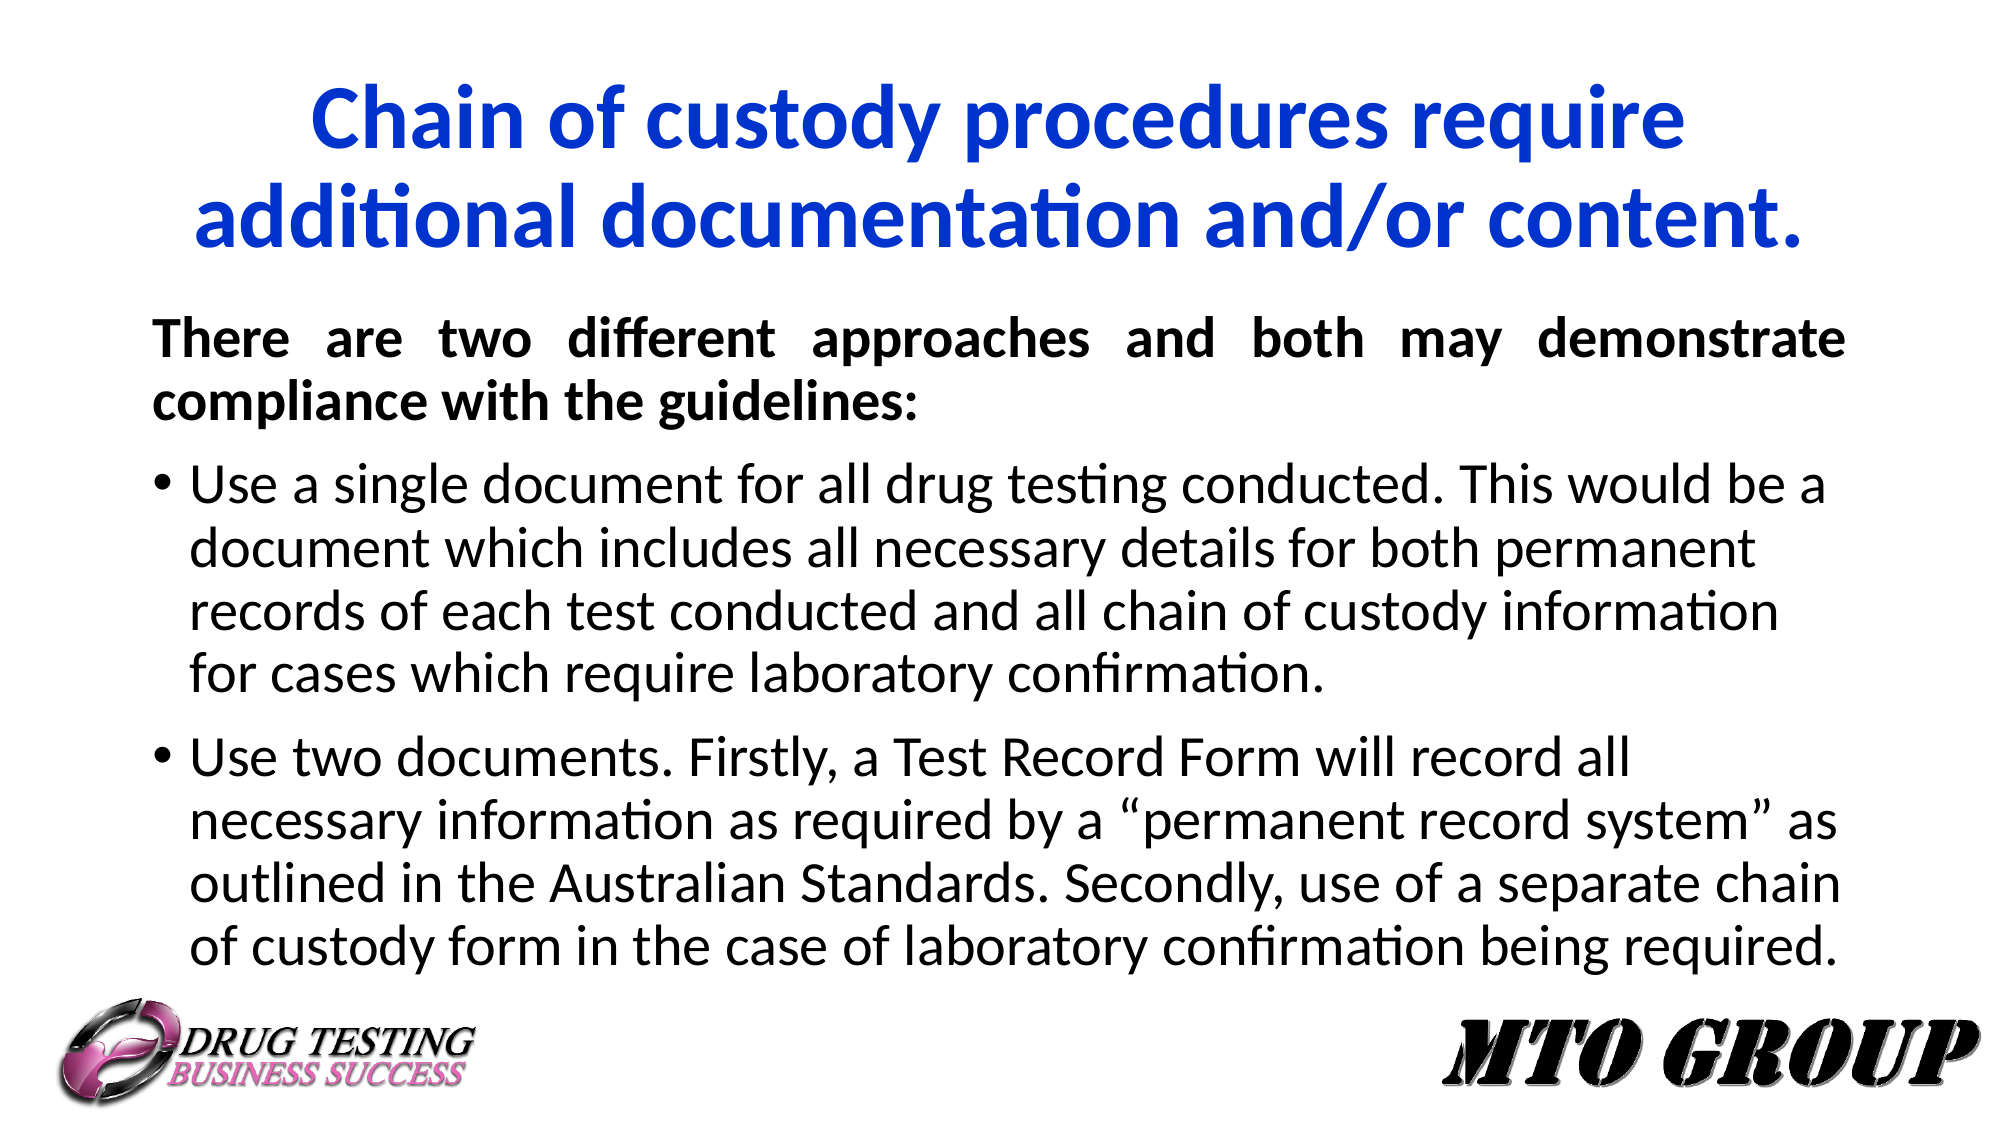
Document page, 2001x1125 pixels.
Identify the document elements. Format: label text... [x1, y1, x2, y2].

picture [16, 974, 520, 1125]
picture [1438, 1012, 1984, 1092]
list There are two different approaches and both may demonstrate compliance with the guidelines: Use a single document for all drug testing conducted. This would be a document which includes all necessary details for both permanent records of each test conducted and all chain of custody information for cases which require laboratory confirmation. Use two documents. Firstly, a Test Record Form will record all necessary information as required by a “permanent record system” as outlined in the Australian Standards. Secondly, use of a separate chain of custody form in the case of laboratory confirmation being required. [137, 299, 1863, 1014]
title Chain of custody procedures require additional documentation and/or content. [137, 59, 1863, 278]
